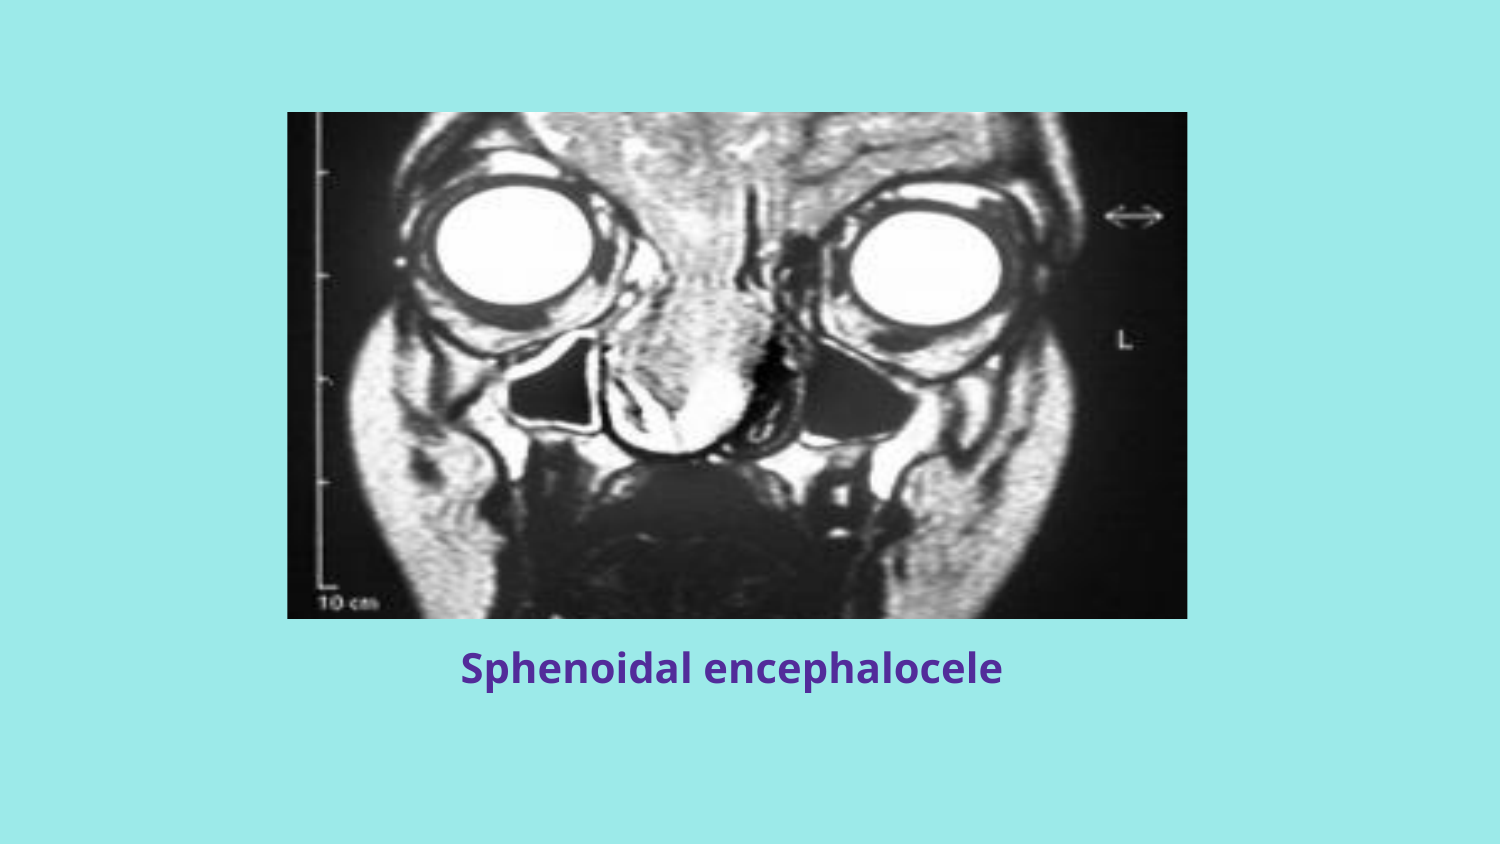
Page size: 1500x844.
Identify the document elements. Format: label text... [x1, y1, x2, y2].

picture [287, 112, 1188, 619]
title Sphenoidal encephalocele [287, 637, 1188, 708]
